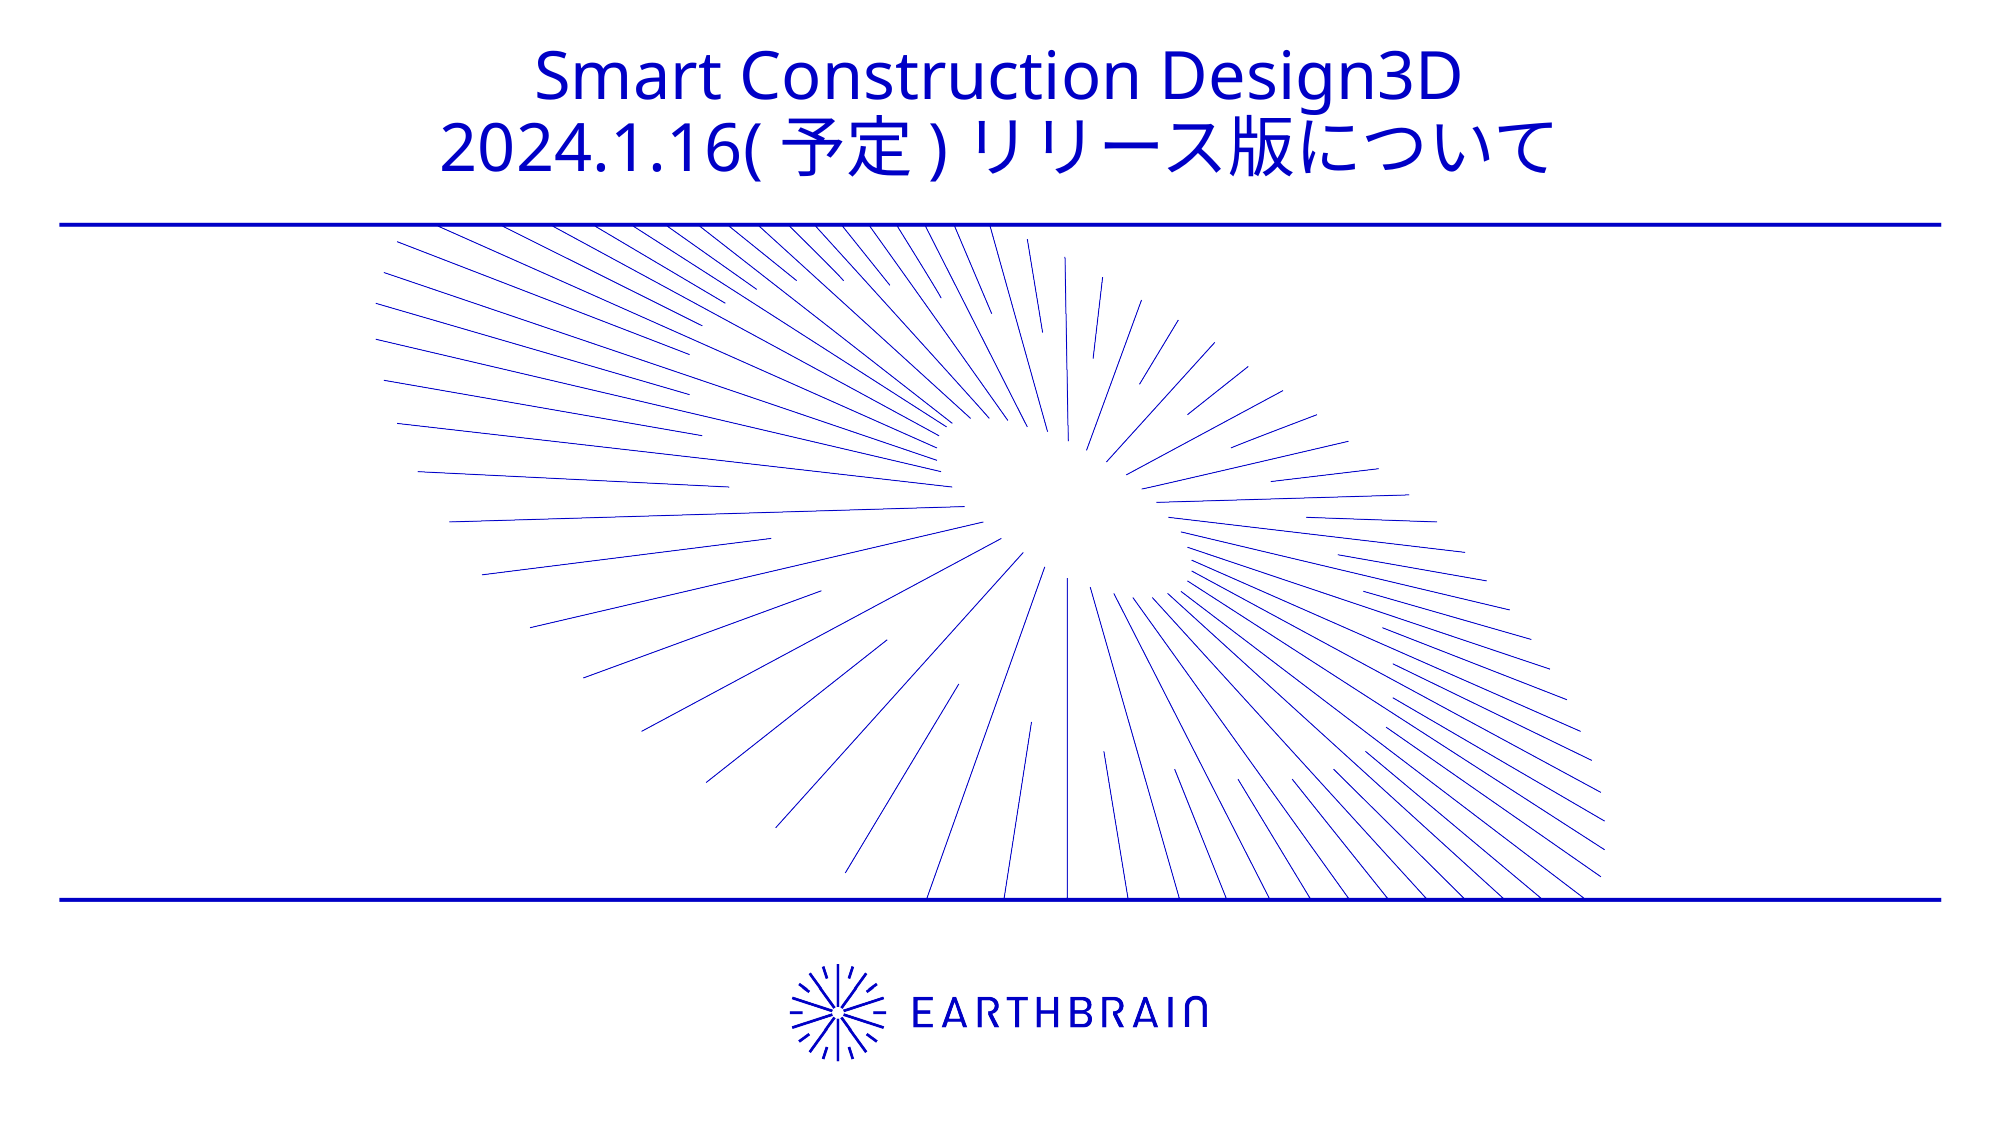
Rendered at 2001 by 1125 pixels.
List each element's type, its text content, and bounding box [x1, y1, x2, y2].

picture [748, 947, 1251, 1071]
list Smart Construction Design3D 2024.1.16(予定)リリース版について [86, 35, 1914, 193]
picture [0, 208, 2000, 917]
